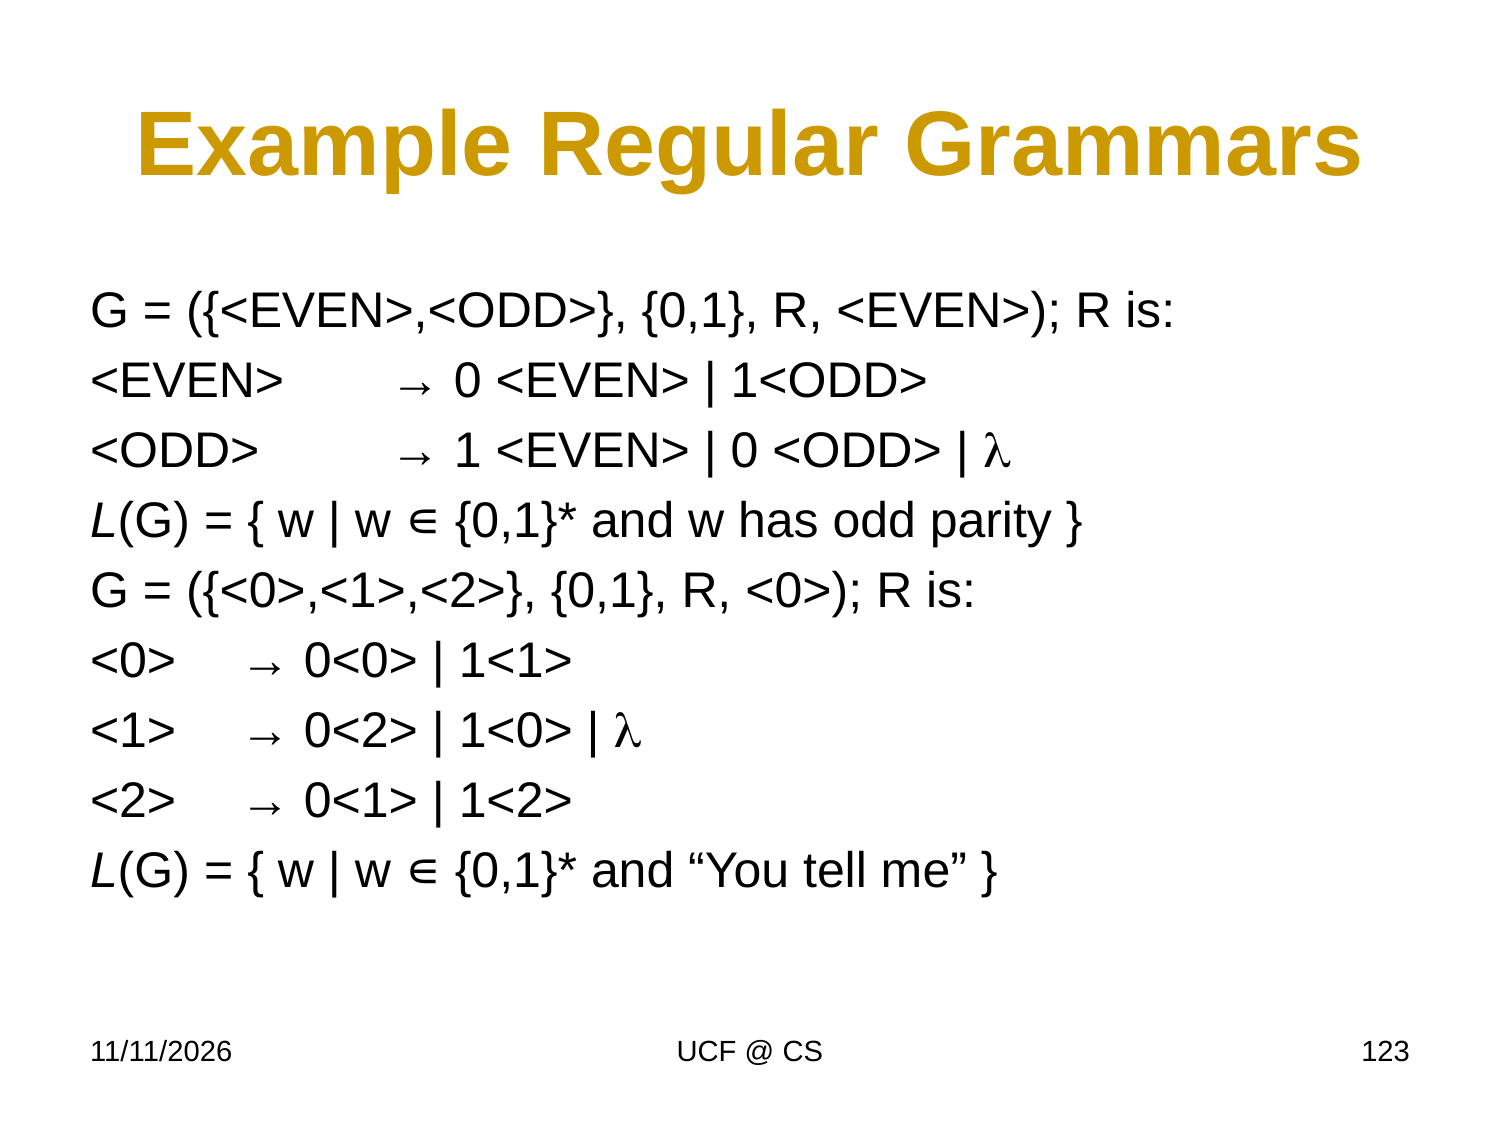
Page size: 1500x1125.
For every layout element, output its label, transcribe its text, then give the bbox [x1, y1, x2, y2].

title Example Regular Grammars [75, 45, 1425, 233]
list G = ({<EVEN>,<ODD>}, {0,1}, R, <EVEN>); R is: <EVEN> → 0 <EVEN> | 1<ODD> <ODD> → 1 <EVEN> | 0 <ODD> | l L(G) = { w | w ∊ {0,1}* and w has odd parity } G = ({<0>,<1>,<2>}, {0,1}, R, <0>); R is: <0> → 0<0> | 1<1> <1> → 0<2> | 1<0> | l <2> → 0<1> | 1<2> L(G) = { w | w ∊ {0,1}* and “You tell me” } [75, 270, 1425, 1013]
footer UCF @ CS [512, 1024, 988, 1103]
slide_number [74, 1024, 426, 1103]
slide_number 123 [1074, 1024, 1426, 1103]
